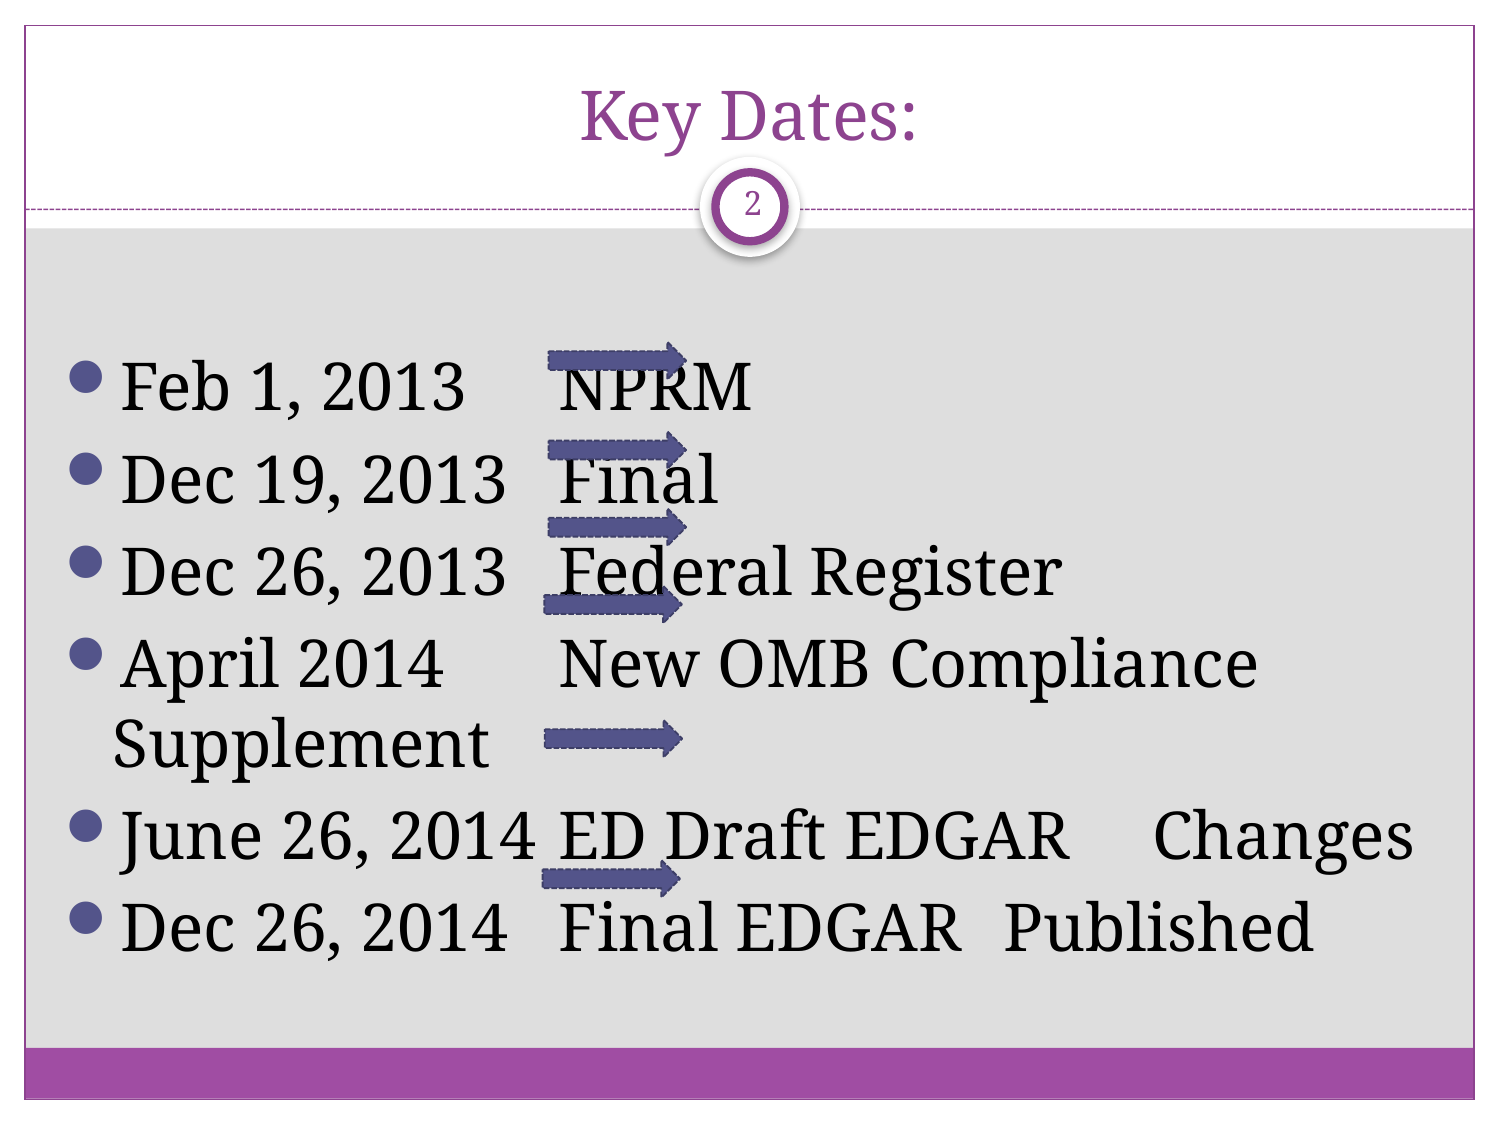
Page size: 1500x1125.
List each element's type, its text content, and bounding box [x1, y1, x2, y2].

slide_number 2 [715, 168, 791, 241]
text_box [547, 430, 687, 469]
text_box [547, 341, 687, 380]
text_box [547, 508, 687, 546]
text_box [543, 719, 683, 758]
text_box [543, 585, 683, 624]
list Feb 1, 2013 NPRM Dec 19, 2013 Final Dec 26, 2013 Federal Register April 2014 New OMB Compliance Supplement June 26, 2014 ED Draft EDGAR Changes Dec 26, 2014 Final EDGAR Published [50, 337, 1488, 1075]
title Key Dates: [49, 37, 1450, 162]
text_box [541, 859, 681, 898]
